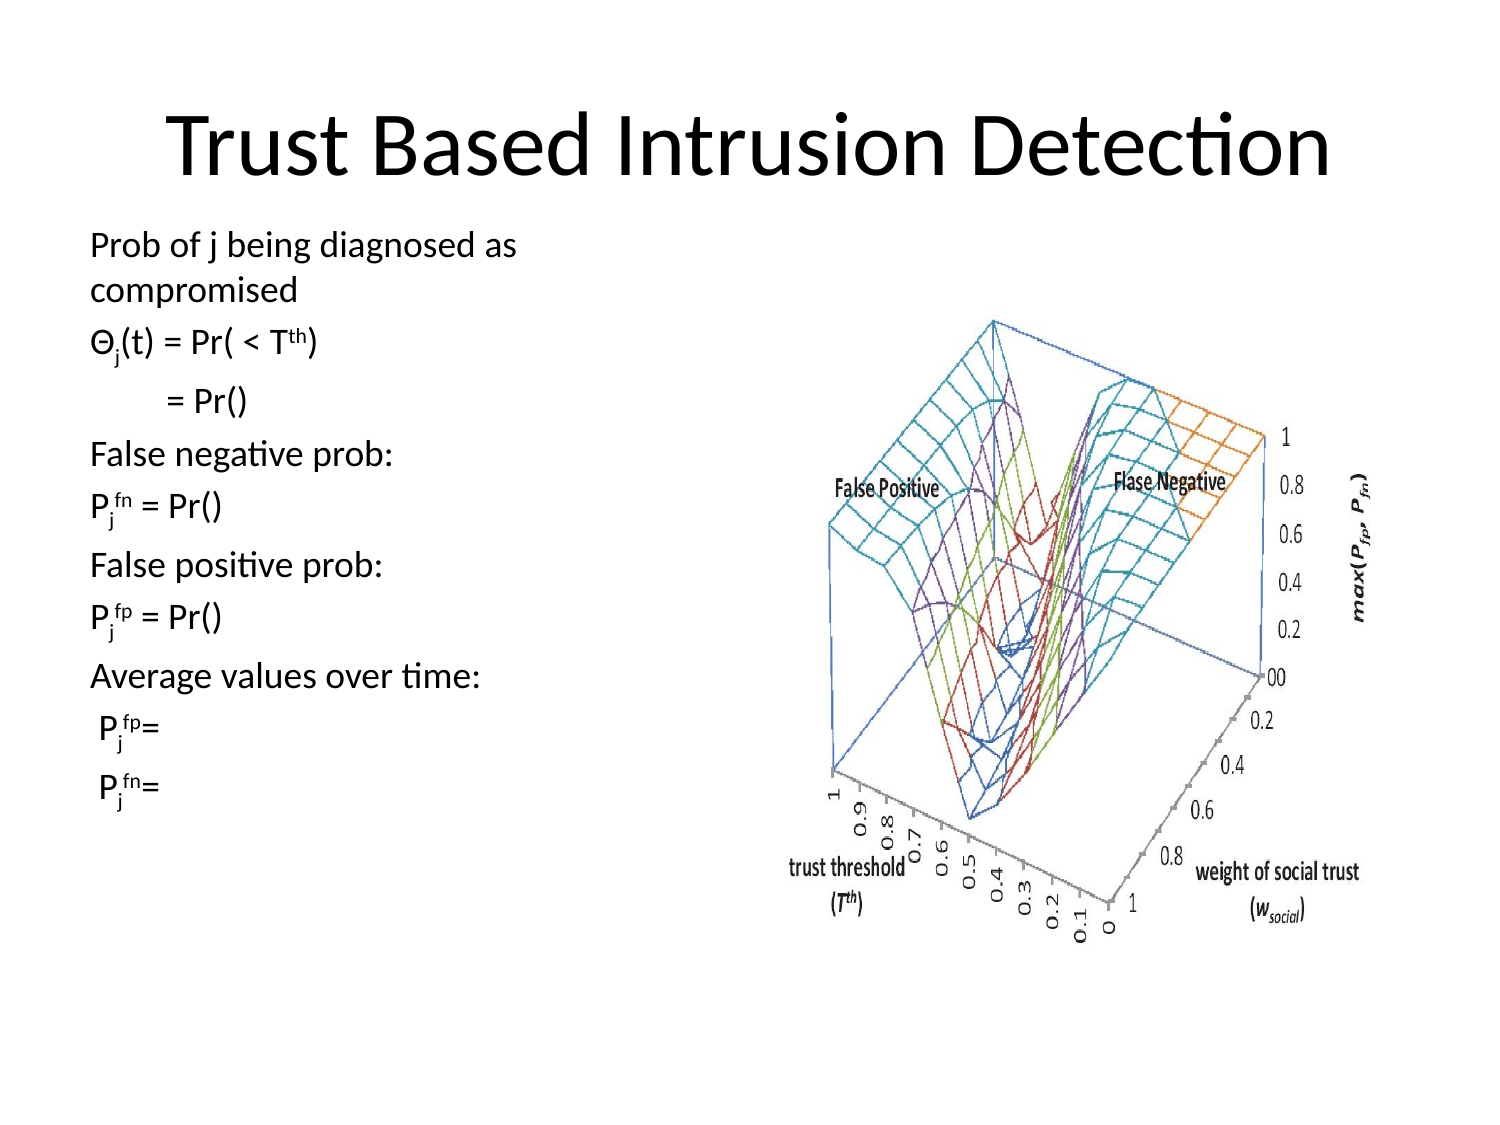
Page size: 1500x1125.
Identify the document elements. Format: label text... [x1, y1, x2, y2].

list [762, 237, 1426, 988]
title Trust Based Intrusion Detection [75, 45, 1425, 233]
